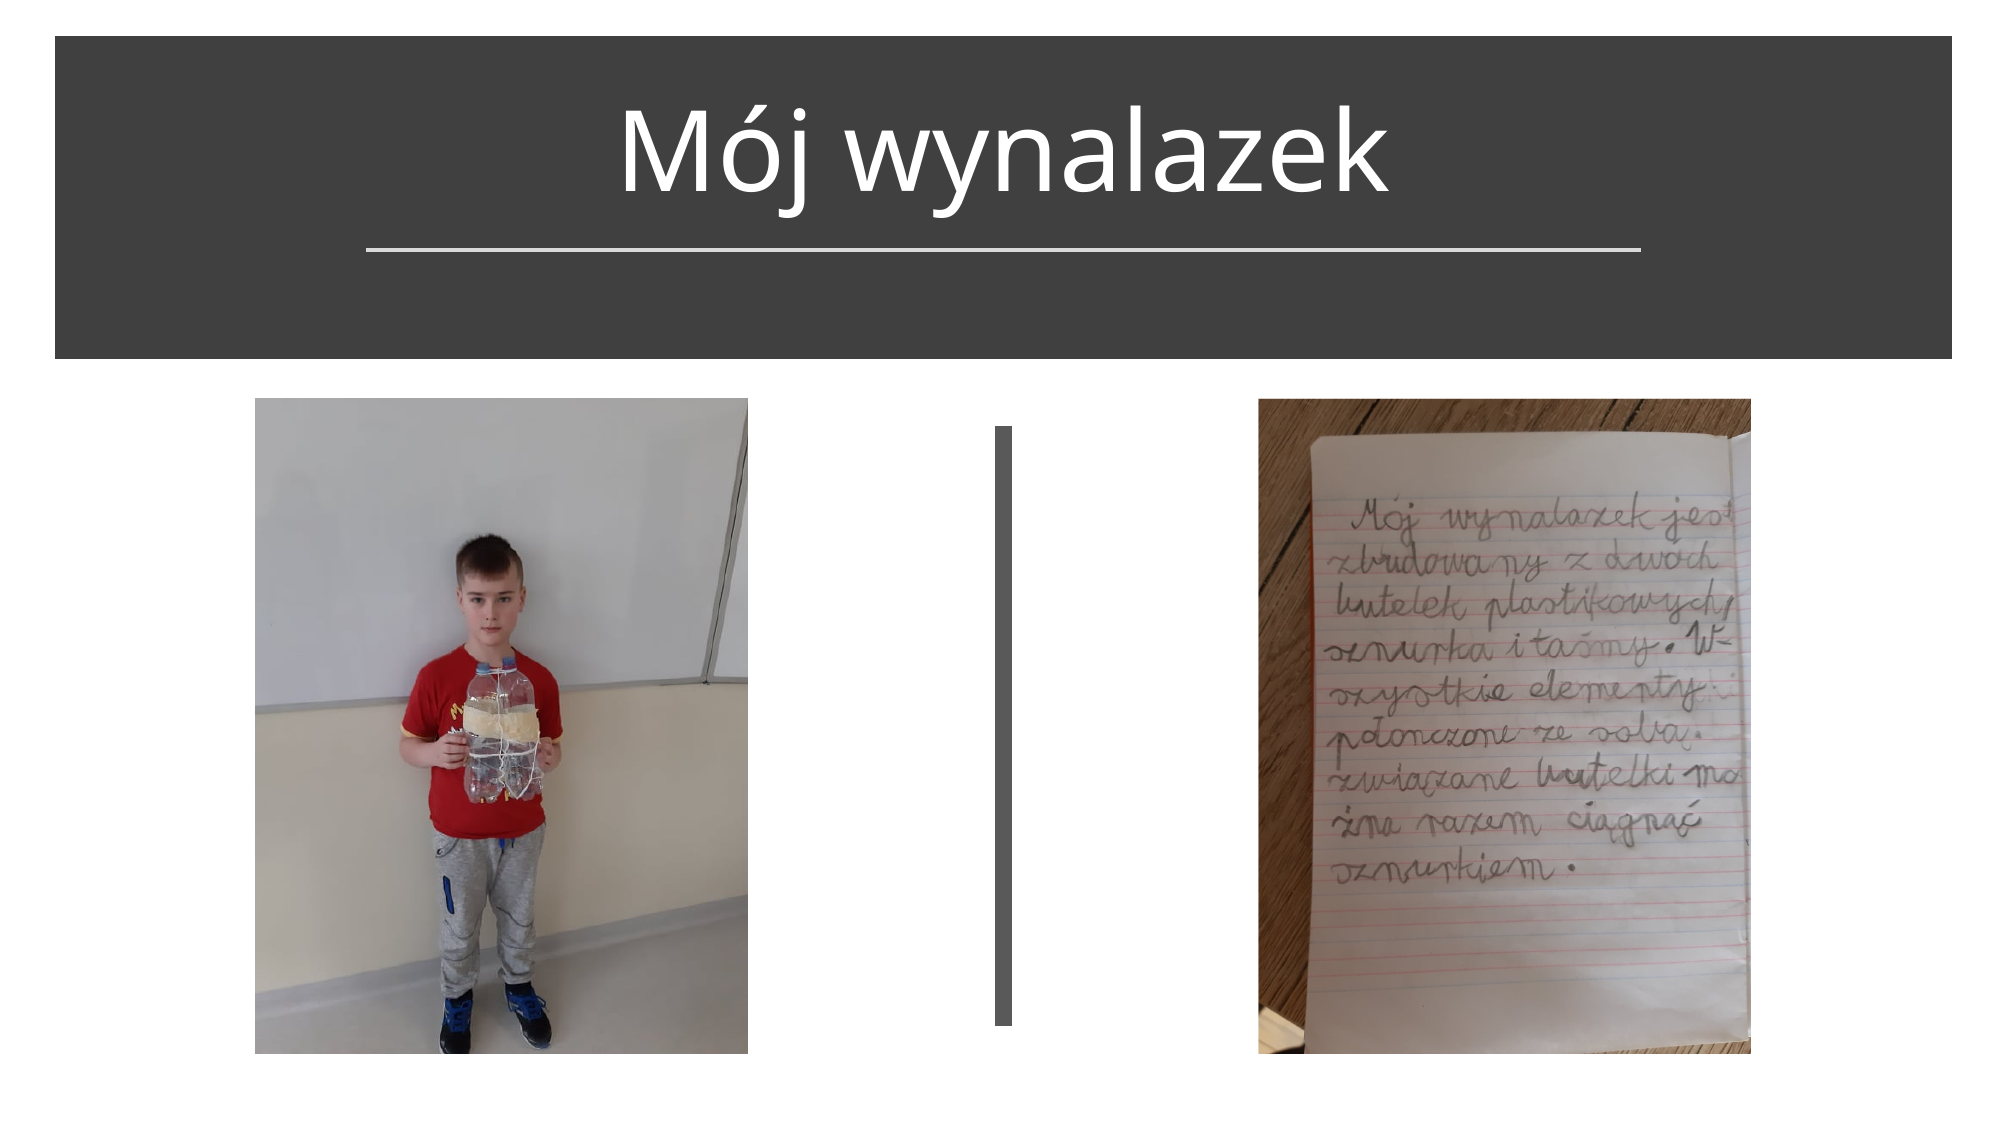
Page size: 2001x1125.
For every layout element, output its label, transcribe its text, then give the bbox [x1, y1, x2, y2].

picture [1176, 399, 1833, 1053]
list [255, 398, 748, 1054]
title Mój wynalazek [89, 71, 1917, 224]
text_box [64, 45, 1942, 350]
